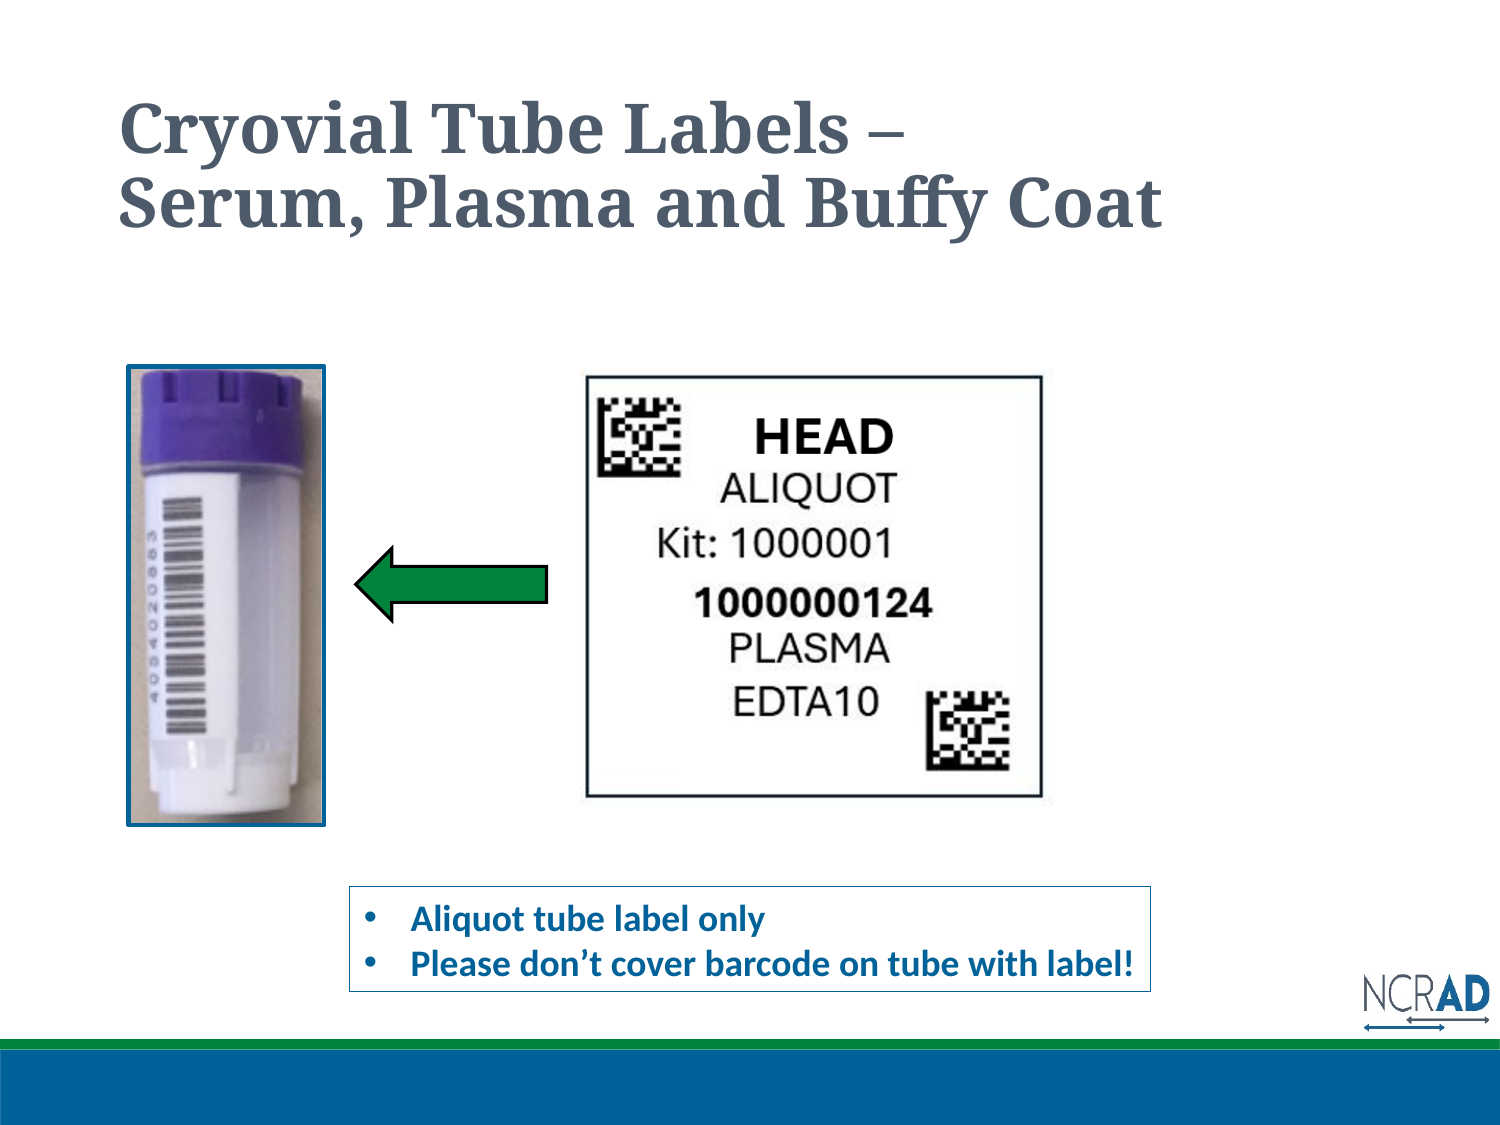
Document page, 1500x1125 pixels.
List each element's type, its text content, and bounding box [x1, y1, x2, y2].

picture [580, 363, 1060, 806]
picture [1363, 974, 1490, 1032]
picture [130, 368, 322, 823]
title Cryovial Tube Labels – Serum, Plasma and Buffy Coat [103, 59, 1397, 278]
text_box Aliquot tube label only Please don’t cover barcode on tube with label! [349, 886, 1151, 992]
text_box [355, 548, 547, 621]
